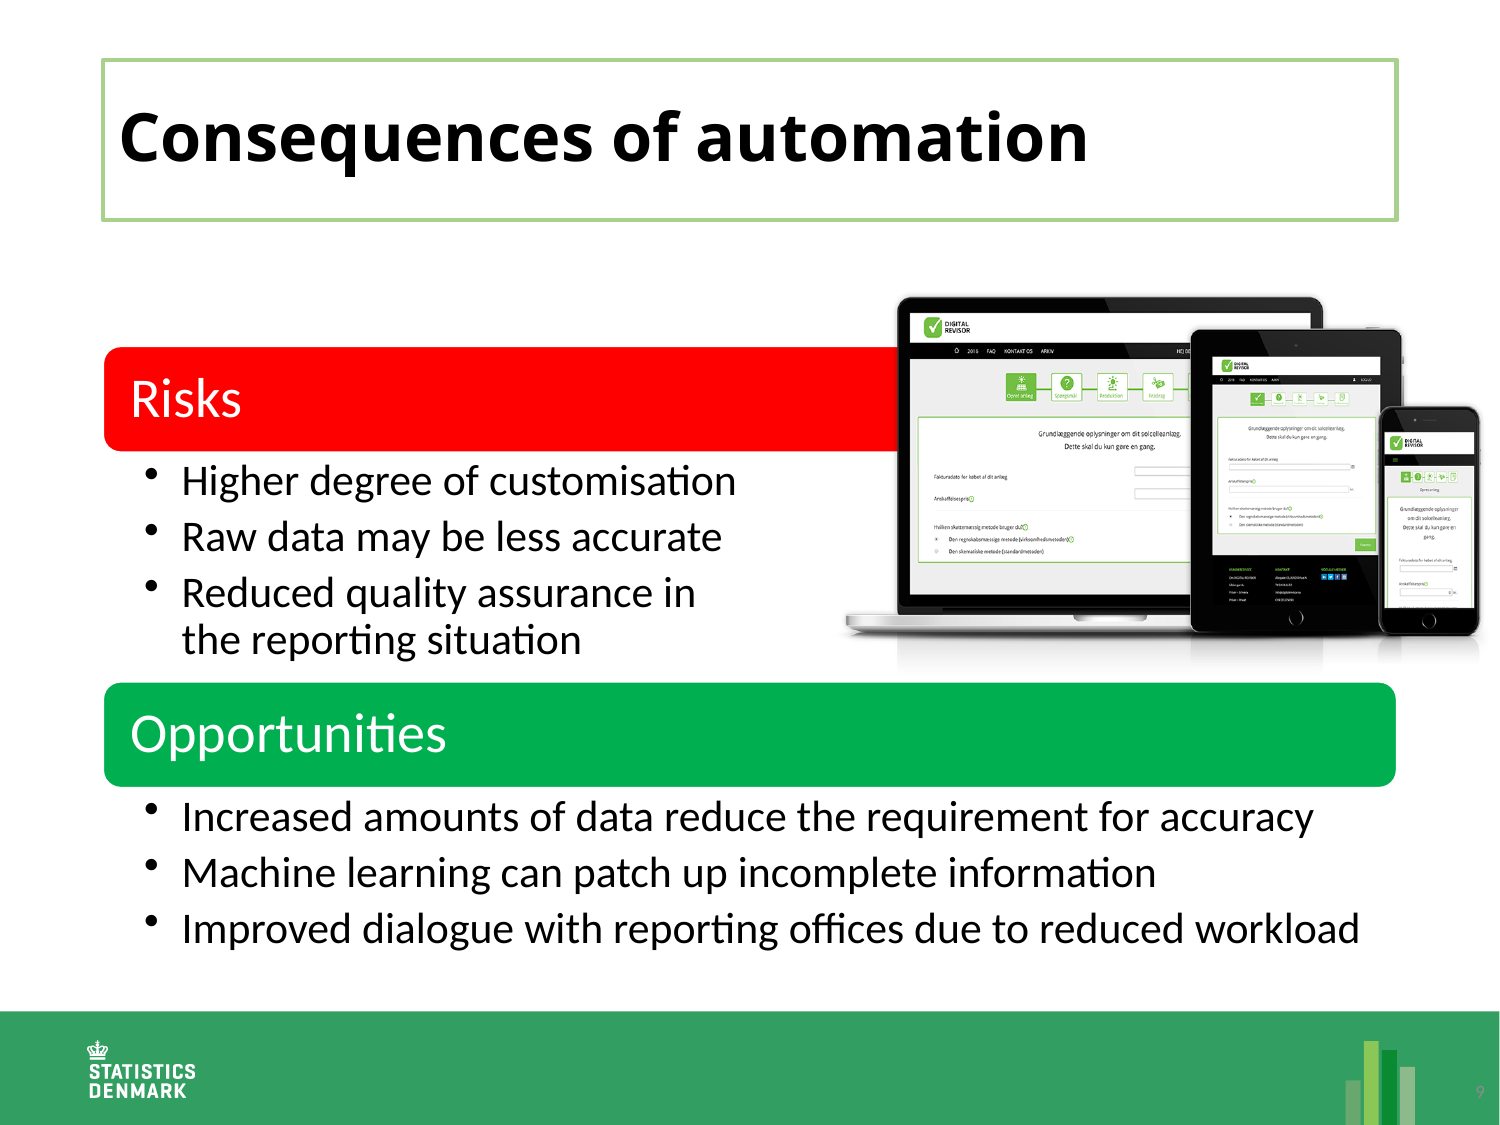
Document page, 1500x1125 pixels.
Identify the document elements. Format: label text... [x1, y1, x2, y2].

slide_number 9 [1431, 1068, 1500, 1113]
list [103, 299, 1397, 1014]
picture [87, 1040, 195, 1098]
title Consequences of automation [103, 59, 1397, 220]
picture [832, 196, 1500, 728]
